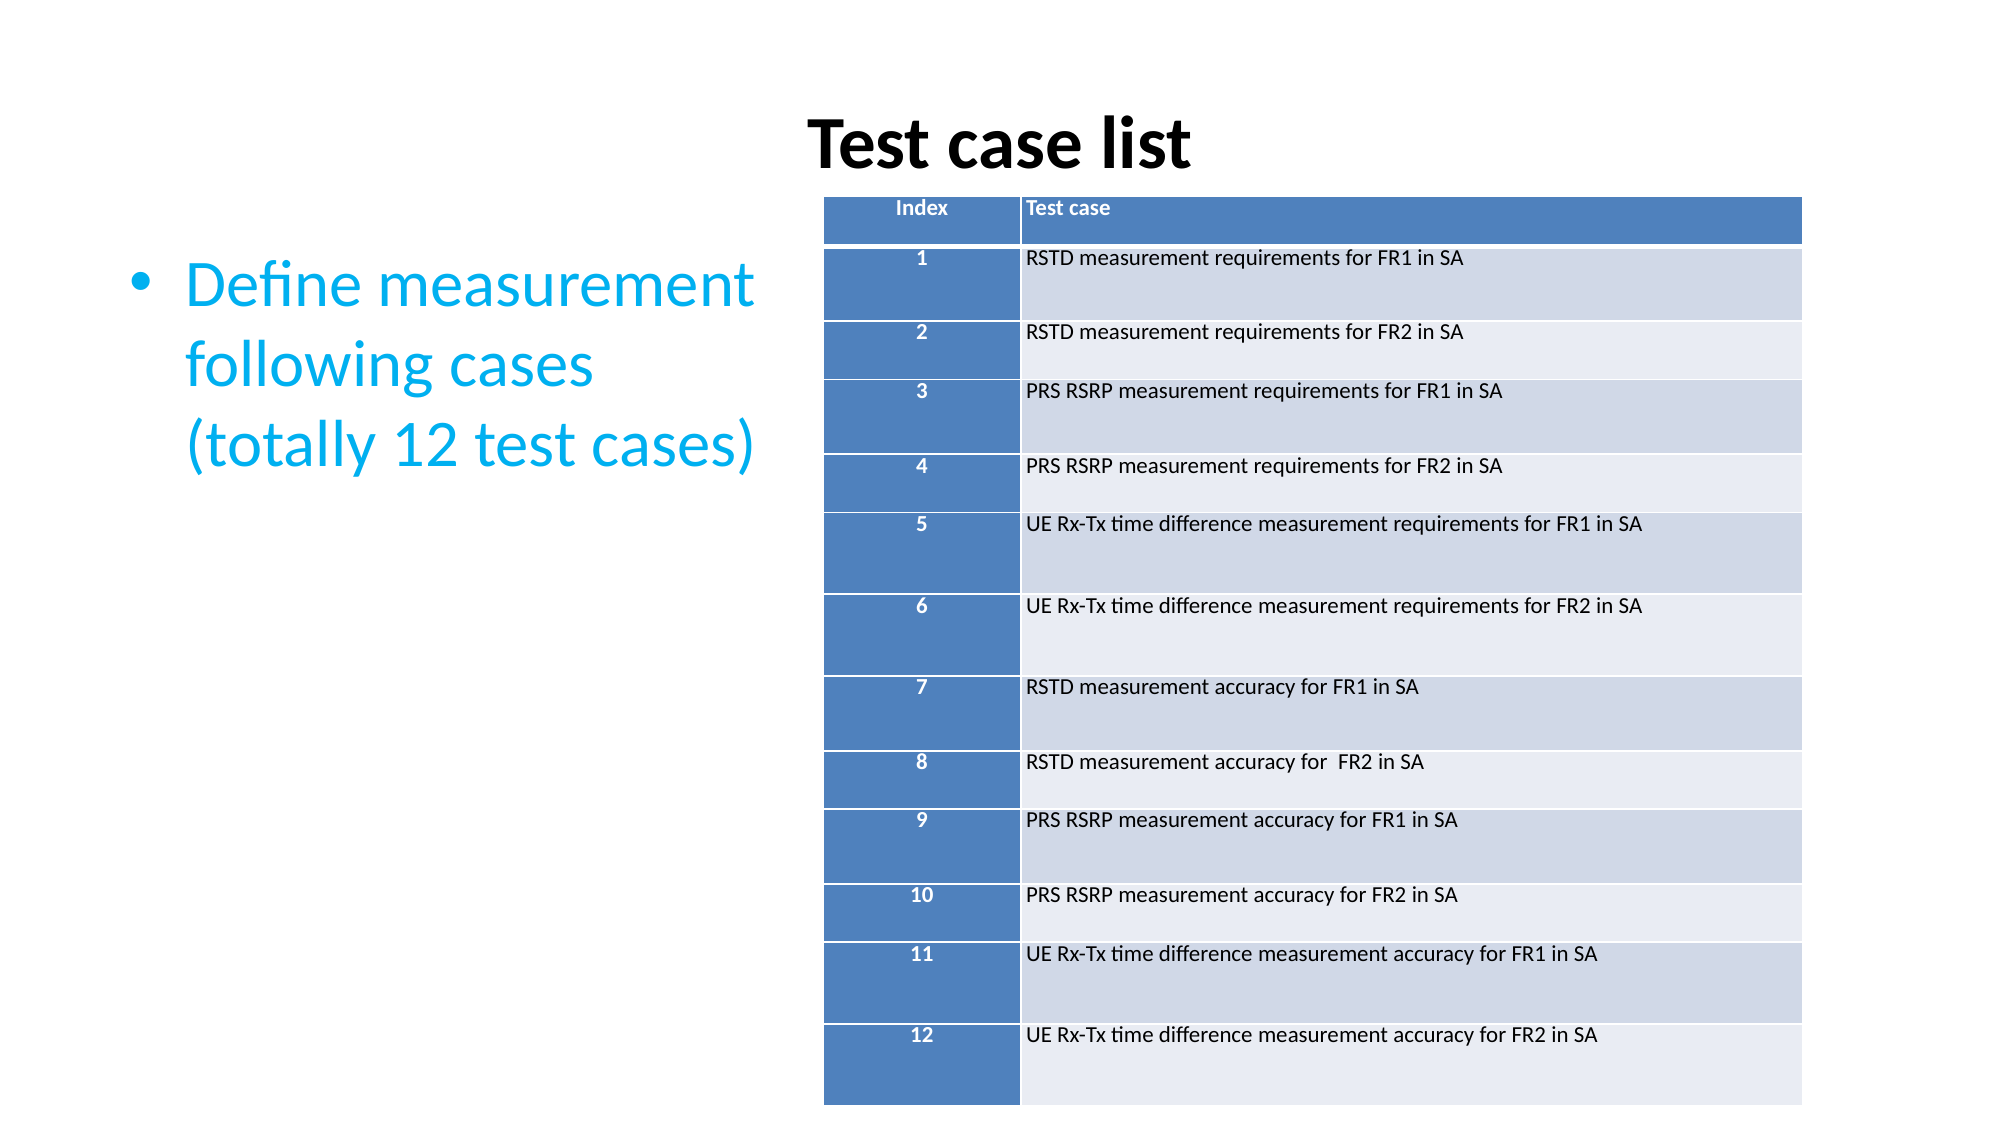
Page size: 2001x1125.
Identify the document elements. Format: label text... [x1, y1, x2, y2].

table_cell 9 [824, 810, 1020, 883]
table_cell RSTD measurement accuracy for FR1 in SA [1022, 677, 1802, 750]
table_cell PRS RSRP measurement requirements for FR2 in SA [1022, 455, 1802, 512]
table_cell UE Rx-Tx time difference measurement requirements for FR2 in SA [1022, 595, 1802, 675]
title Test case list [99, 45, 1900, 233]
list Define measurement following cases (totally 12 test cases) [114, 232, 800, 1005]
table_cell PRS RSRP measurement requirements for FR1 in SA [1022, 380, 1802, 453]
table_cell PRS RSRP measurement accuracy for FR1 in SA [1022, 810, 1802, 883]
table_cell 1 [824, 249, 1020, 320]
table_cell 7 [824, 677, 1020, 750]
table_header Test case [1022, 197, 1802, 244]
table_cell 8 [824, 752, 1020, 808]
table_cell 11 [824, 943, 1020, 1023]
table_cell 6 [824, 595, 1020, 675]
table_header Index [824, 197, 1020, 244]
table_cell RSTD measurement accuracy for FR2 in SA [1022, 752, 1802, 808]
table_cell PRS RSRP measurement accuracy for FR2 in SA [1022, 885, 1802, 941]
table_cell 5 [824, 513, 1020, 593]
table_cell UE Rx-Tx time difference measurement requirements for FR1 in SA [1022, 513, 1802, 593]
table_cell 3 [824, 380, 1020, 453]
table_cell 10 [824, 885, 1020, 941]
table_cell UE Rx-Tx time difference measurement accuracy for FR1 in SA [1022, 943, 1802, 1023]
table_cell 4 [824, 455, 1020, 512]
table_cell RSTD measurement requirements for FR2 in SA [1022, 322, 1802, 379]
table_cell RSTD measurement requirements for FR1 in SA [1022, 249, 1802, 320]
table_cell 2 [824, 322, 1020, 379]
table_cell 12 [824, 1025, 1020, 1105]
table_cell UE Rx-Tx time difference measurement accuracy for FR2 in SA [1022, 1025, 1802, 1105]
